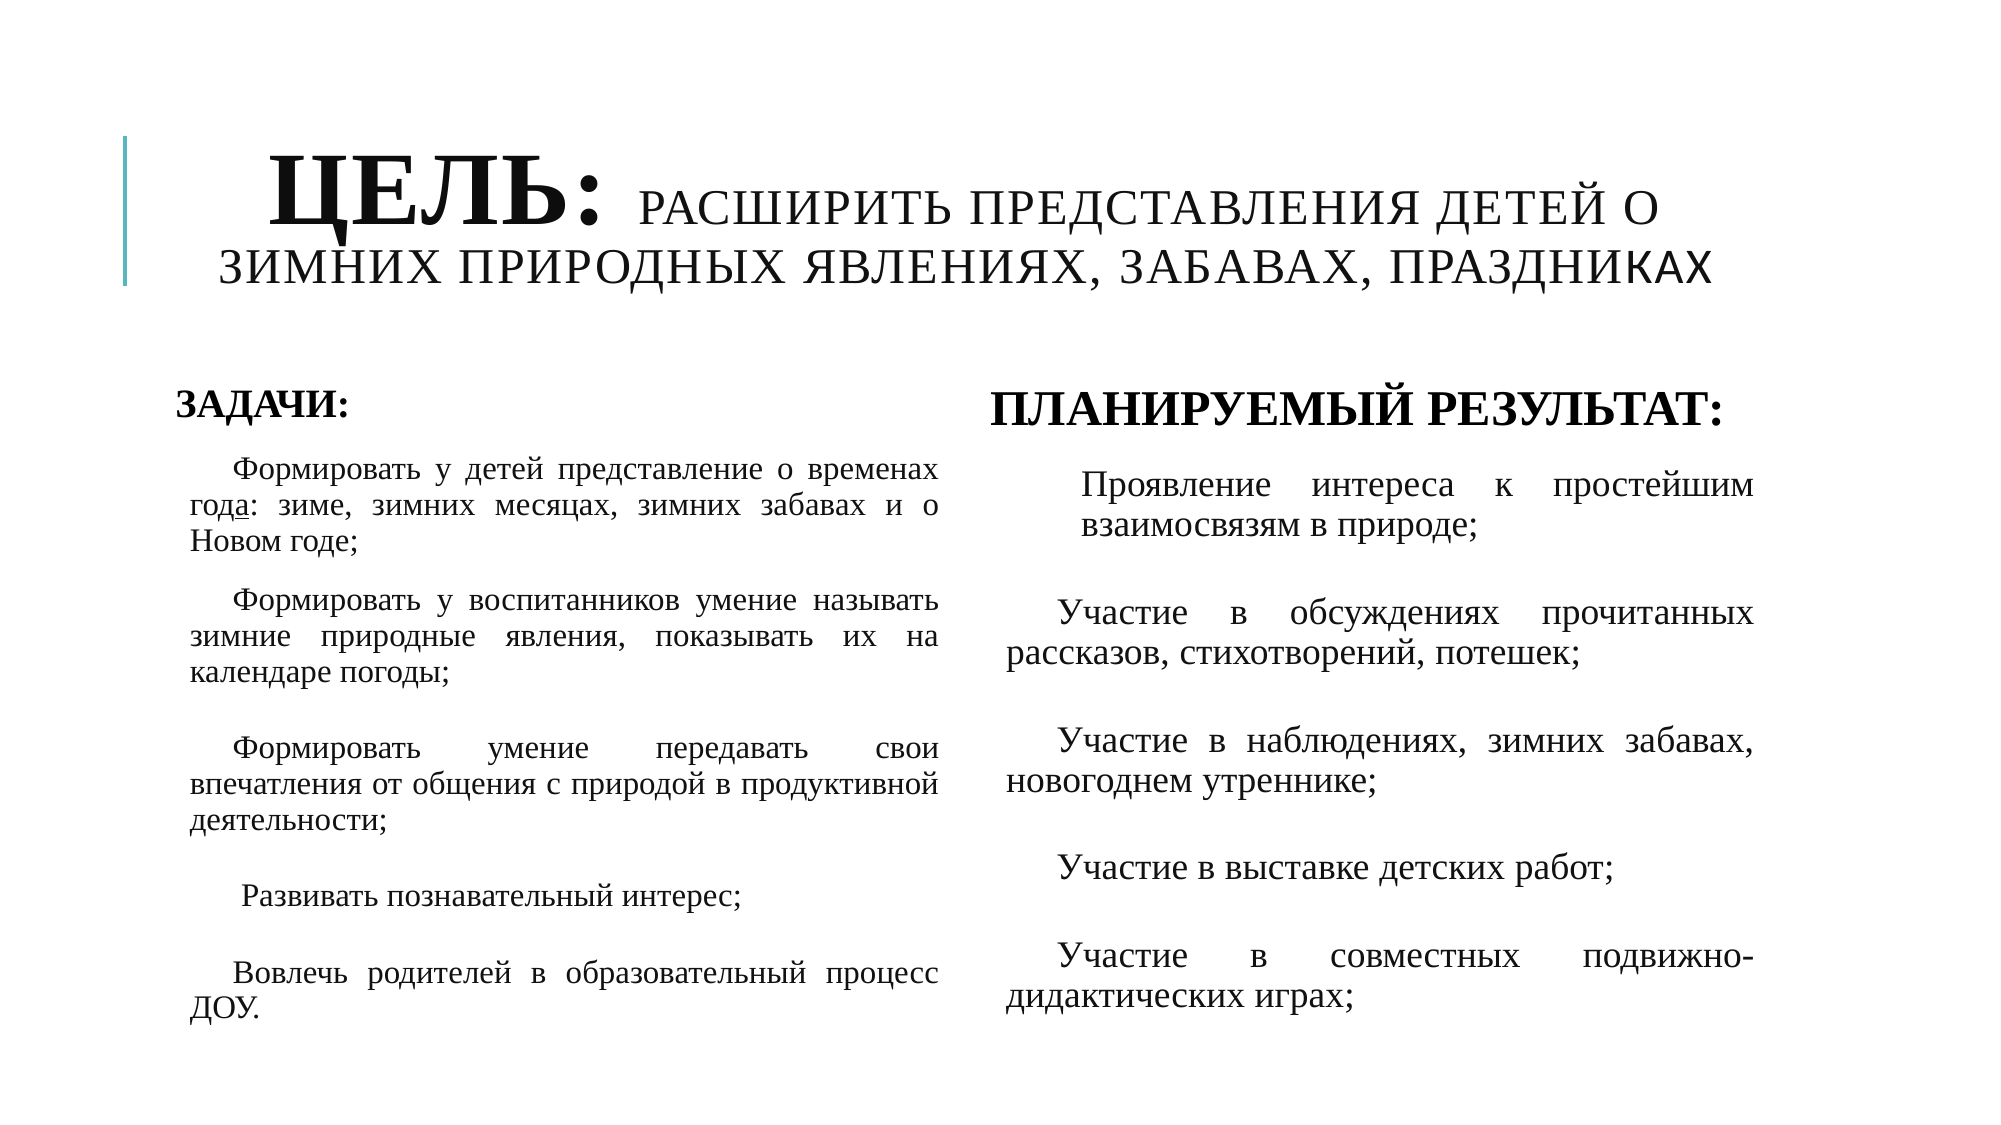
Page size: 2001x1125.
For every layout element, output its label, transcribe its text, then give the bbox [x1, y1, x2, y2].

list ЗАДАЧИ: Формировать у детей представление о временах года: зиме, зимних месяцах, зимних забавах и о Новом годе; Формировать у воспитанников умение называть зимние природные явления, показывать их на календаре погоды; Формировать умение передавать свои впечатления от общения с природой в продуктивной деятельности; Развивать познавательный интерес; Вовлечь родителей в образовательный процесс ДОУ. [168, 375, 948, 1035]
title Цель: Расширить представления детей о зимних природных явлениях, забавах, праздниках [168, 96, 1763, 342]
list ПЛАНИРУЕМЫЙ РЕЗУЛЬТАТ: Проявление интереса к простейшим взаимосвязям в природе; Участие в обсуждениях прочитанных рассказов, стихотворений, потешек; Участие в наблюдениях, зимних забавах, новогоднем утреннике; Участие в выставке детских работ; Участие в совместных подвижно-дидактических играх; [982, 375, 1763, 1035]
